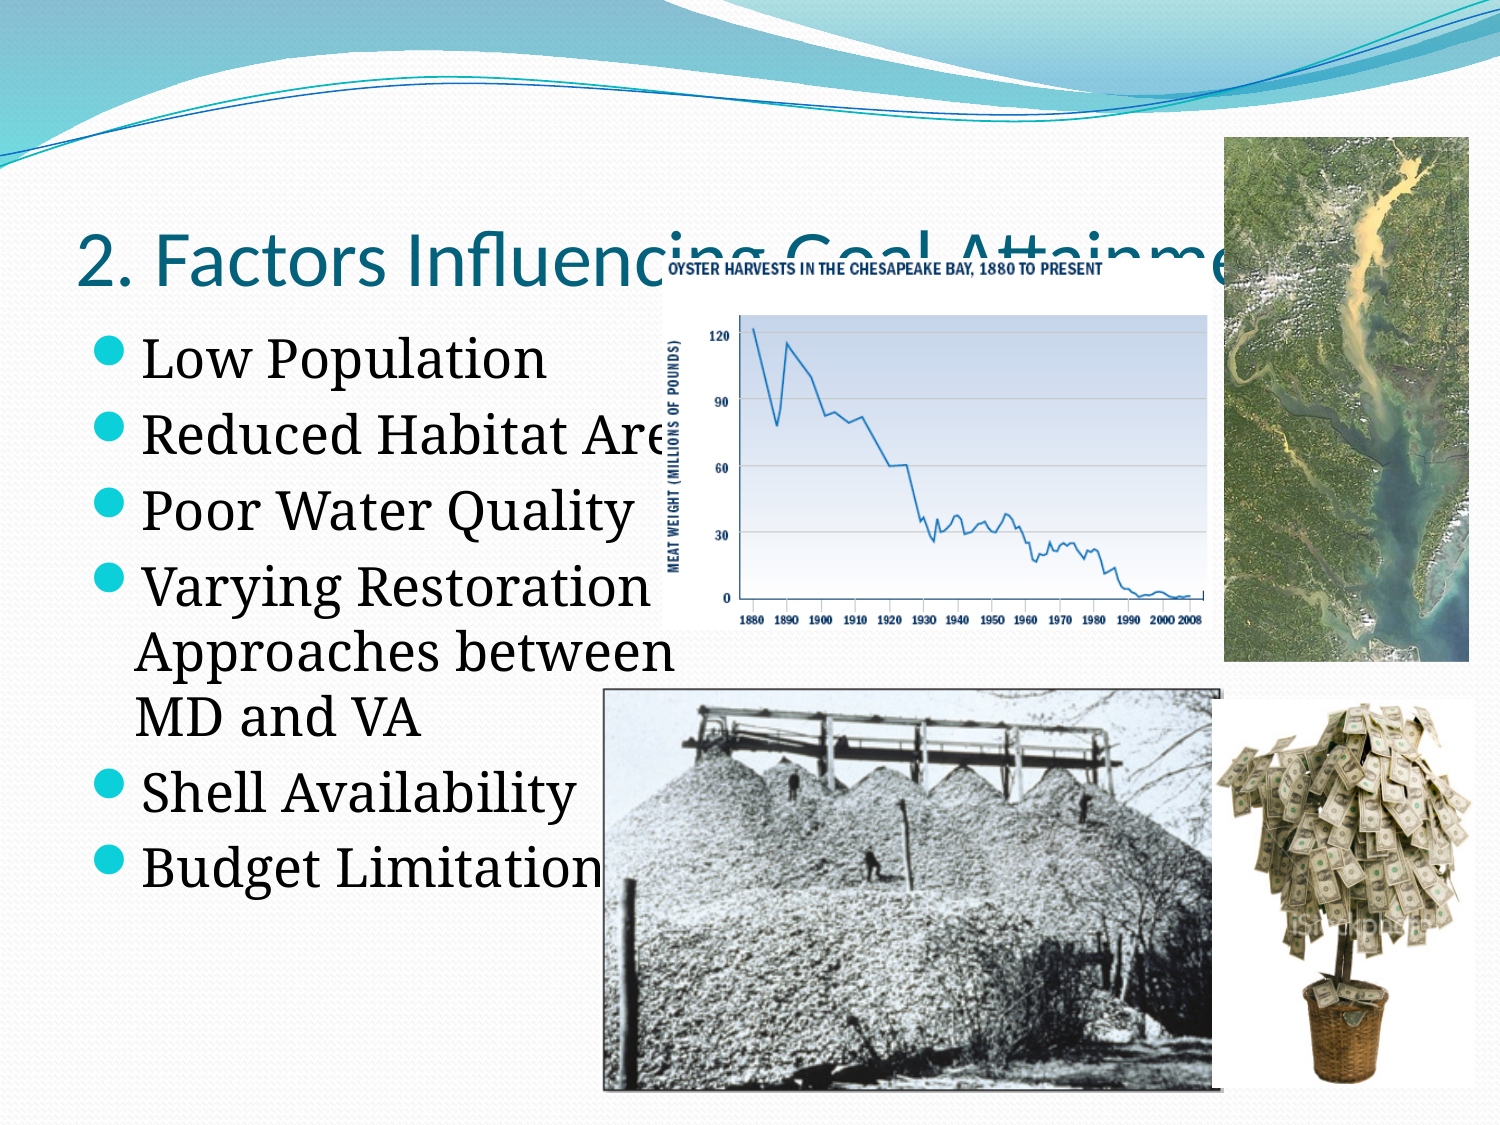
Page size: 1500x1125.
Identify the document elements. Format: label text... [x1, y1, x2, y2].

picture [1224, 137, 1469, 663]
title 2. Factors Influencing Goal Attainment [75, 115, 1425, 303]
picture [599, 687, 1475, 1094]
list Low Population Reduced Habitat Area Poor Water Quality Varying Restoration Approaches between MD and VA Shell Availability Budget Limitations [75, 317, 1425, 1038]
picture [662, 258, 1213, 630]
